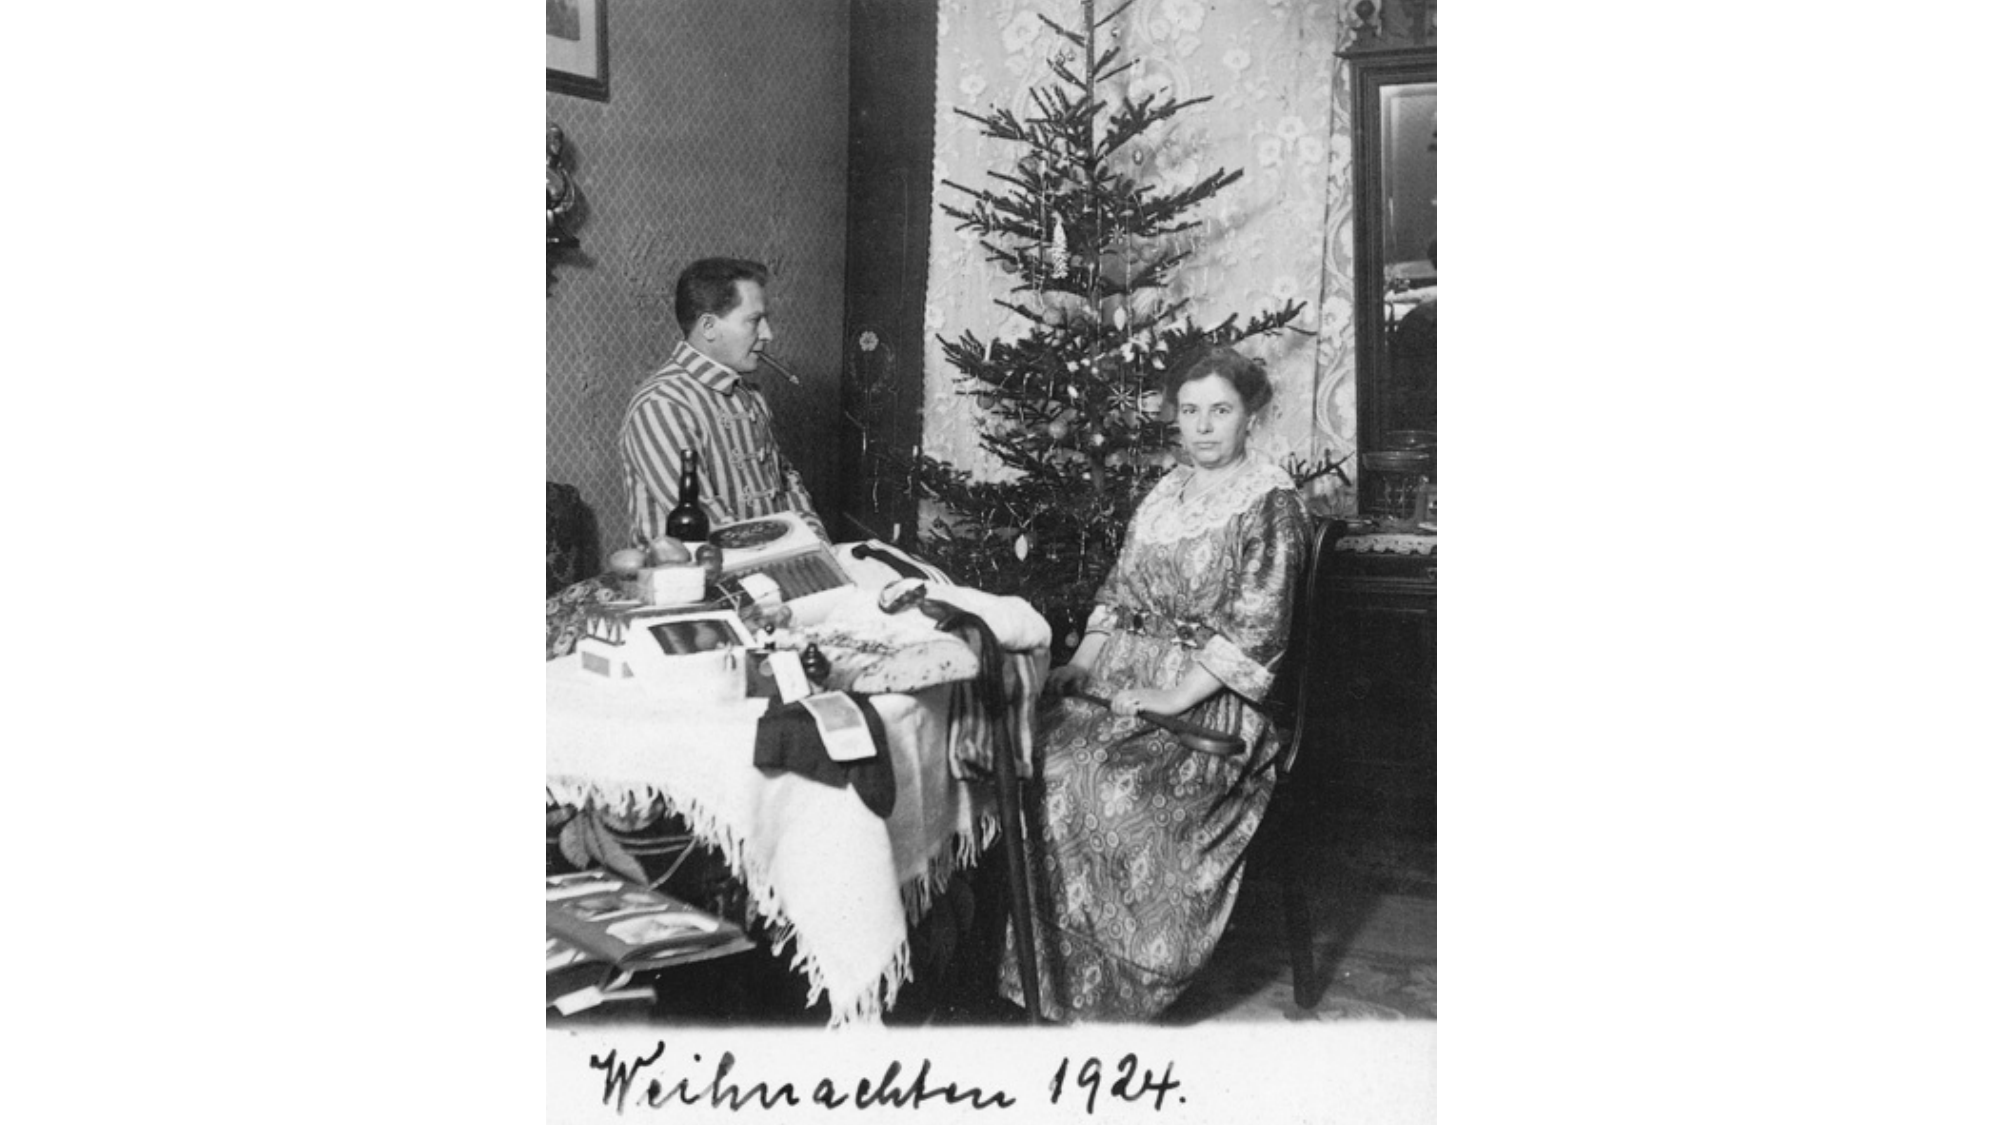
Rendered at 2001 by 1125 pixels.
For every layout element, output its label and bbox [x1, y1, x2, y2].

list [546, 0, 1437, 1125]
